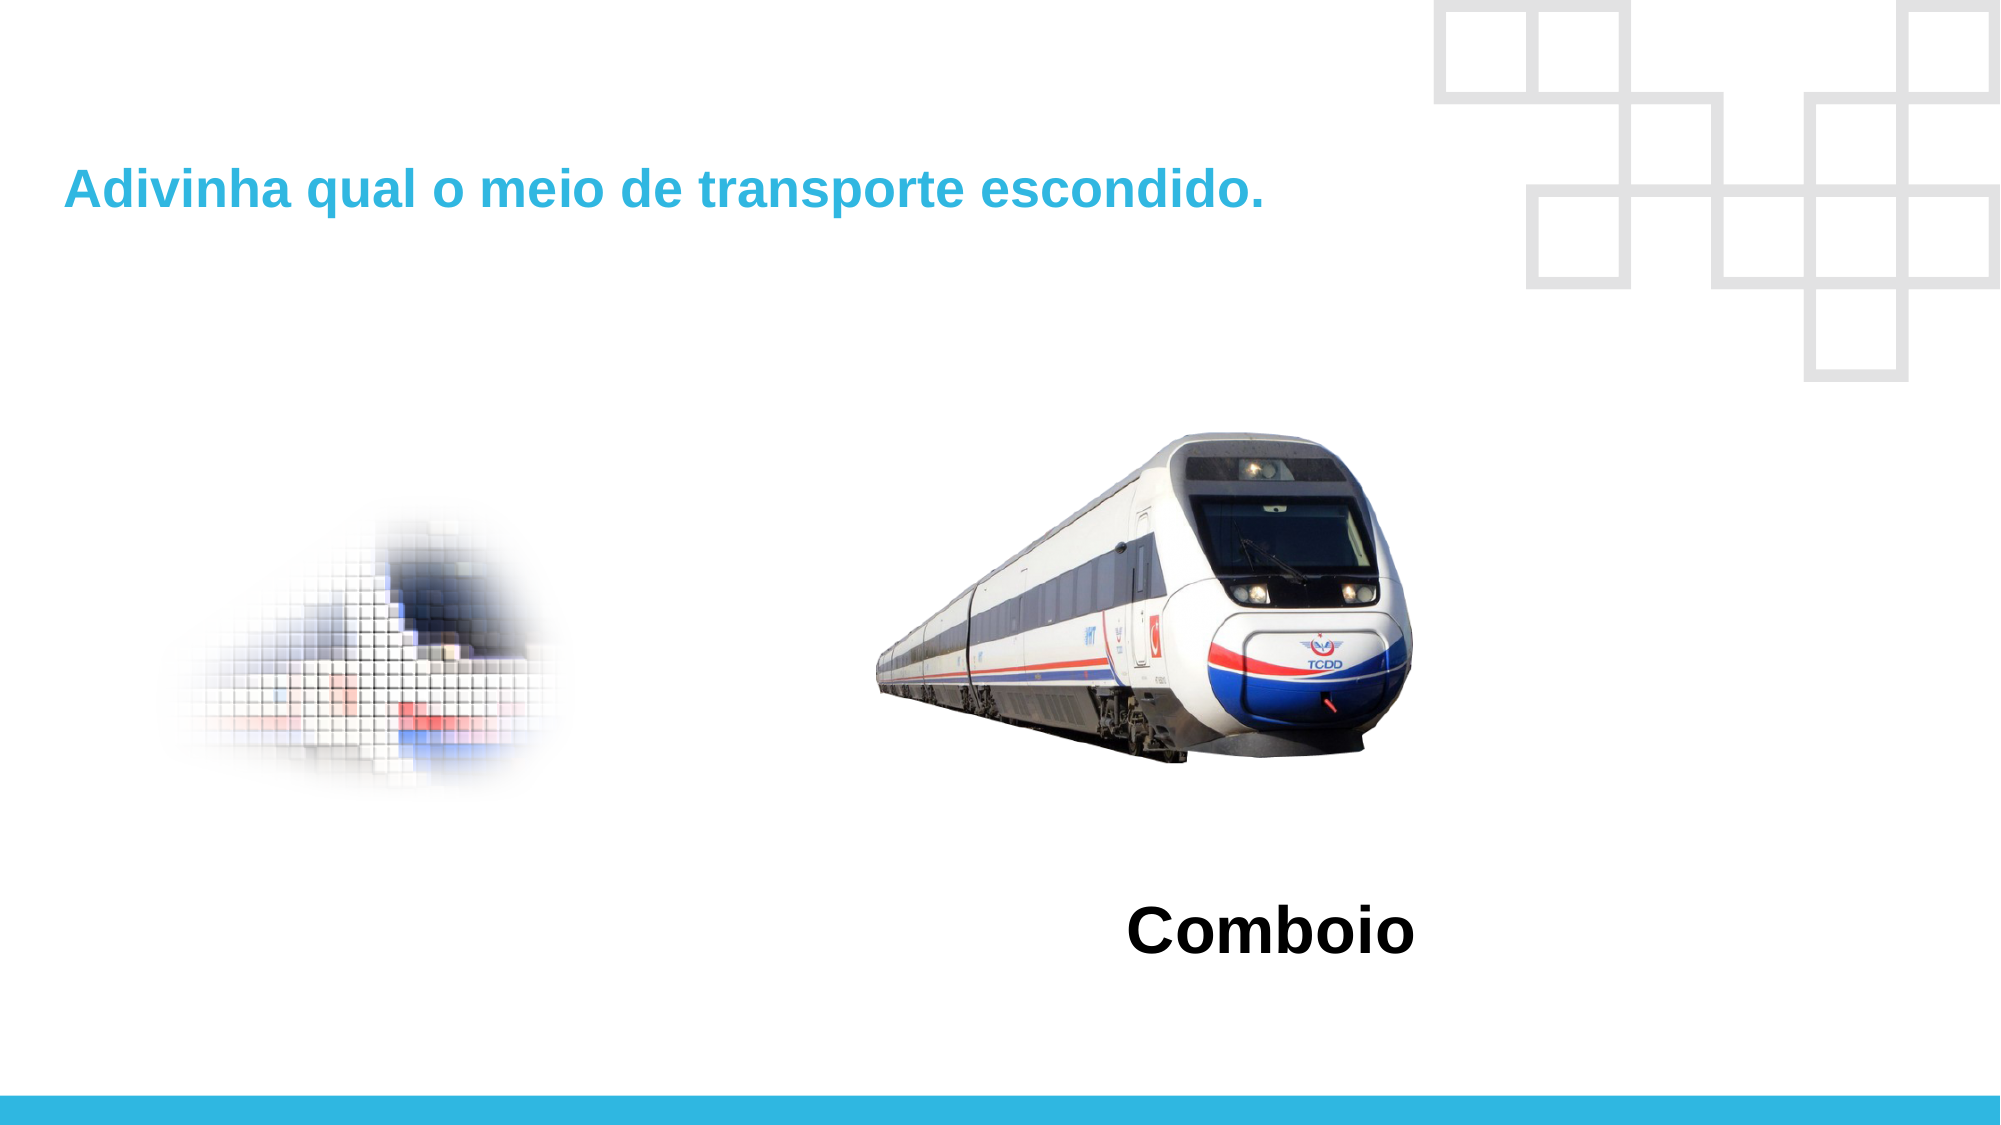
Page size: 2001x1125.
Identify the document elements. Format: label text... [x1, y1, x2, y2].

picture [0, 0, 2000, 1095]
title Adivinha qual o meio de transporte escondido. [48, 150, 1445, 340]
text_box Comboio [1112, 879, 1888, 975]
